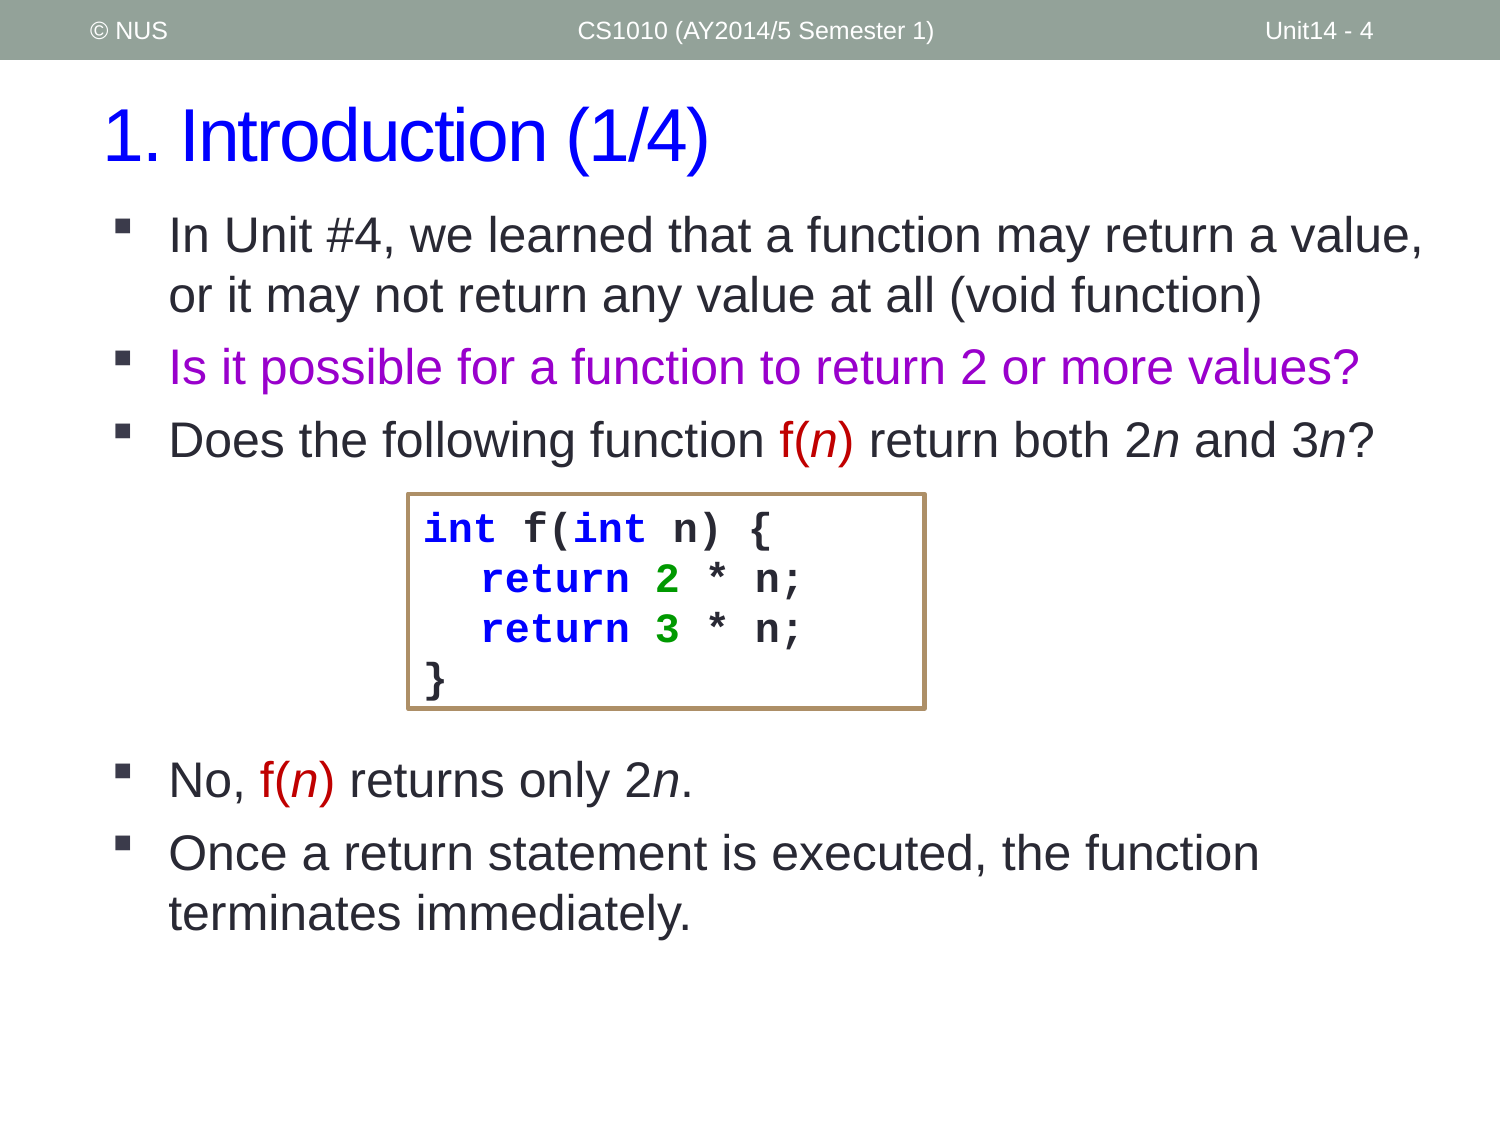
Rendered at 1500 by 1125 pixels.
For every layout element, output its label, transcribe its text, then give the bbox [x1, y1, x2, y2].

list In Unit #4, we learned that a function may return a value, or it may not return any value at all (void function) Is it possible for a function to return 2 or more values? Does the following function f(n) return both 2n and 3n? [96, 194, 1447, 497]
title 1. Introduction (1/4) [87, 62, 1463, 200]
footer CS1010 (AY2014/5 Semester 1) [562, 3, 1238, 57]
slide_number © NUS [75, 3, 550, 57]
text_box int f(int n) { return 2 * n; return 3 * n; } [406, 492, 927, 711]
text_box No, f(n) returns only 2n. Once a return statement is executed, the function terminates immediately. [96, 739, 1447, 1043]
slide_number Unit14 - 4 [1250, 3, 1425, 57]
